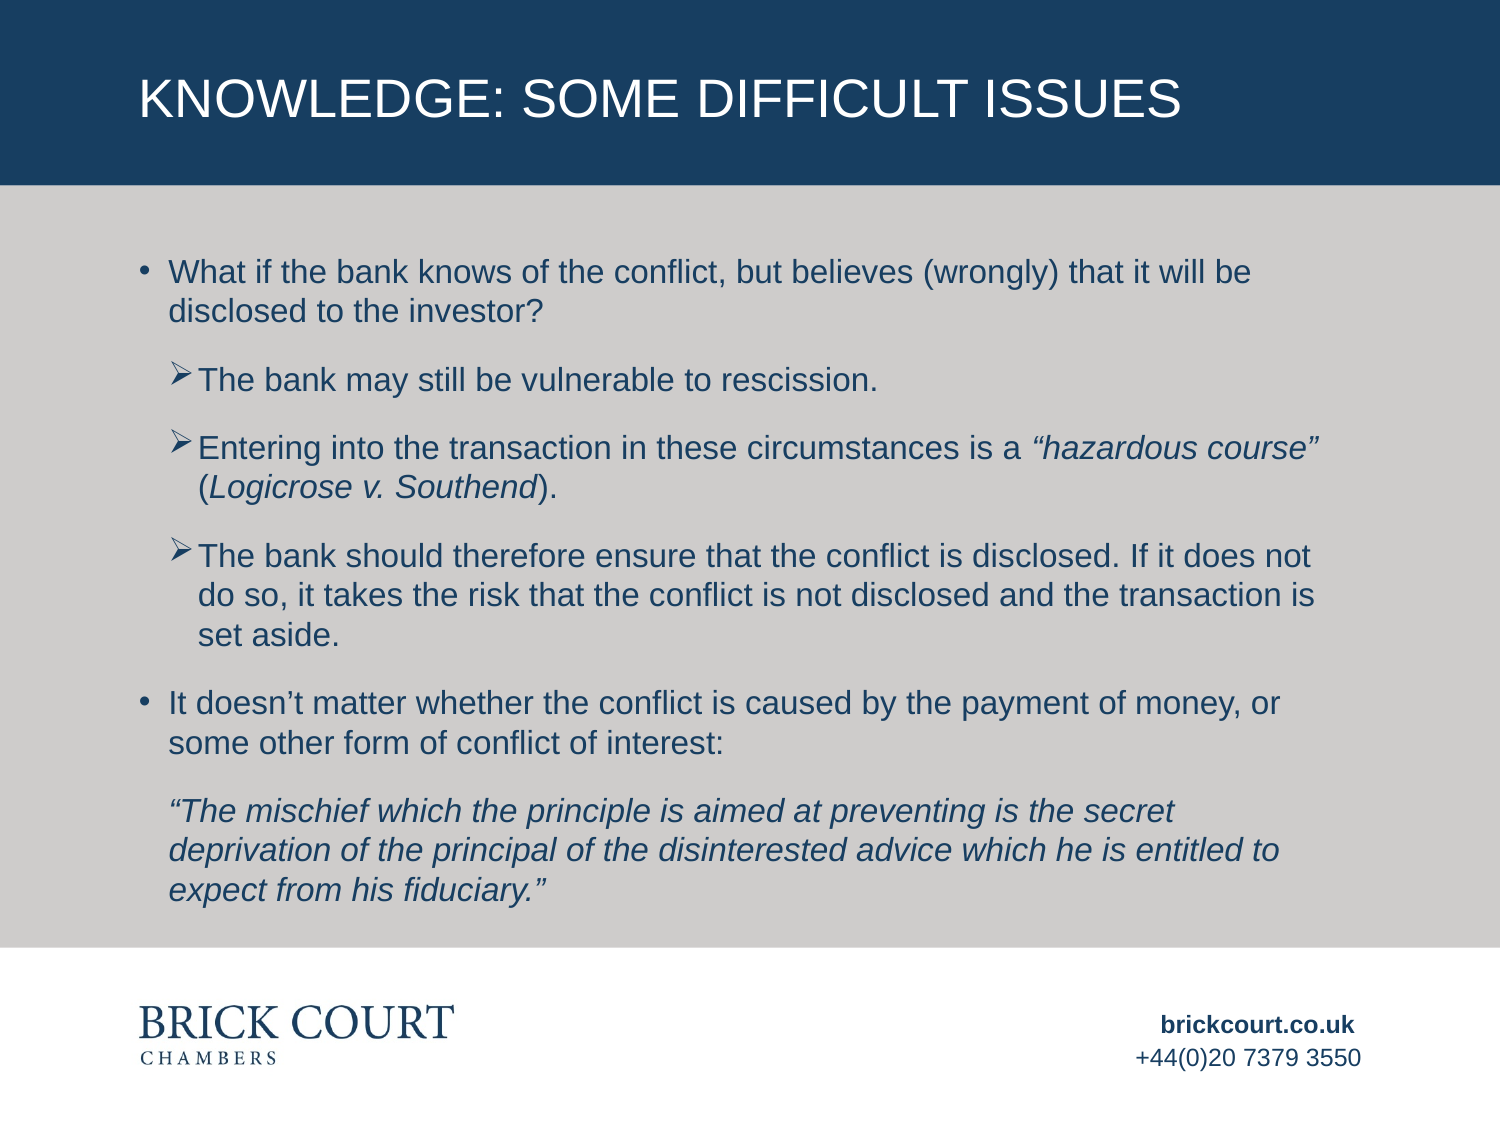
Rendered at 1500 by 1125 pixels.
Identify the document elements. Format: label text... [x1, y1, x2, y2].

title Knowledge: Some difficult issues [138, 59, 1359, 140]
picture [0, 948, 1500, 1125]
footer brickcourt.co.uk +44(0)20 7379 3550 [871, 1008, 1378, 1069]
list What if the bank knows of the conflict, but believes (wrongly) that it will be disclosed to the investor? The bank may still be vulnerable to rescission. Entering into the transaction in these circumstances is a “hazardous course” (Logicrose v. Southend). The bank should therefore ensure that the conflict is disclosed. If it does not do so, it takes the risk that the conflict is not disclosed and the transaction is set aside. It doesn’t matter whether the conflict is caused by the payment of money, or some other form of conflict of interest: “The mischief which the principle is aimed at preventing is the secret deprivation of the principal of the disinterested advice which he is entitled to expect from his fiduciary.” [138, 250, 1362, 949]
